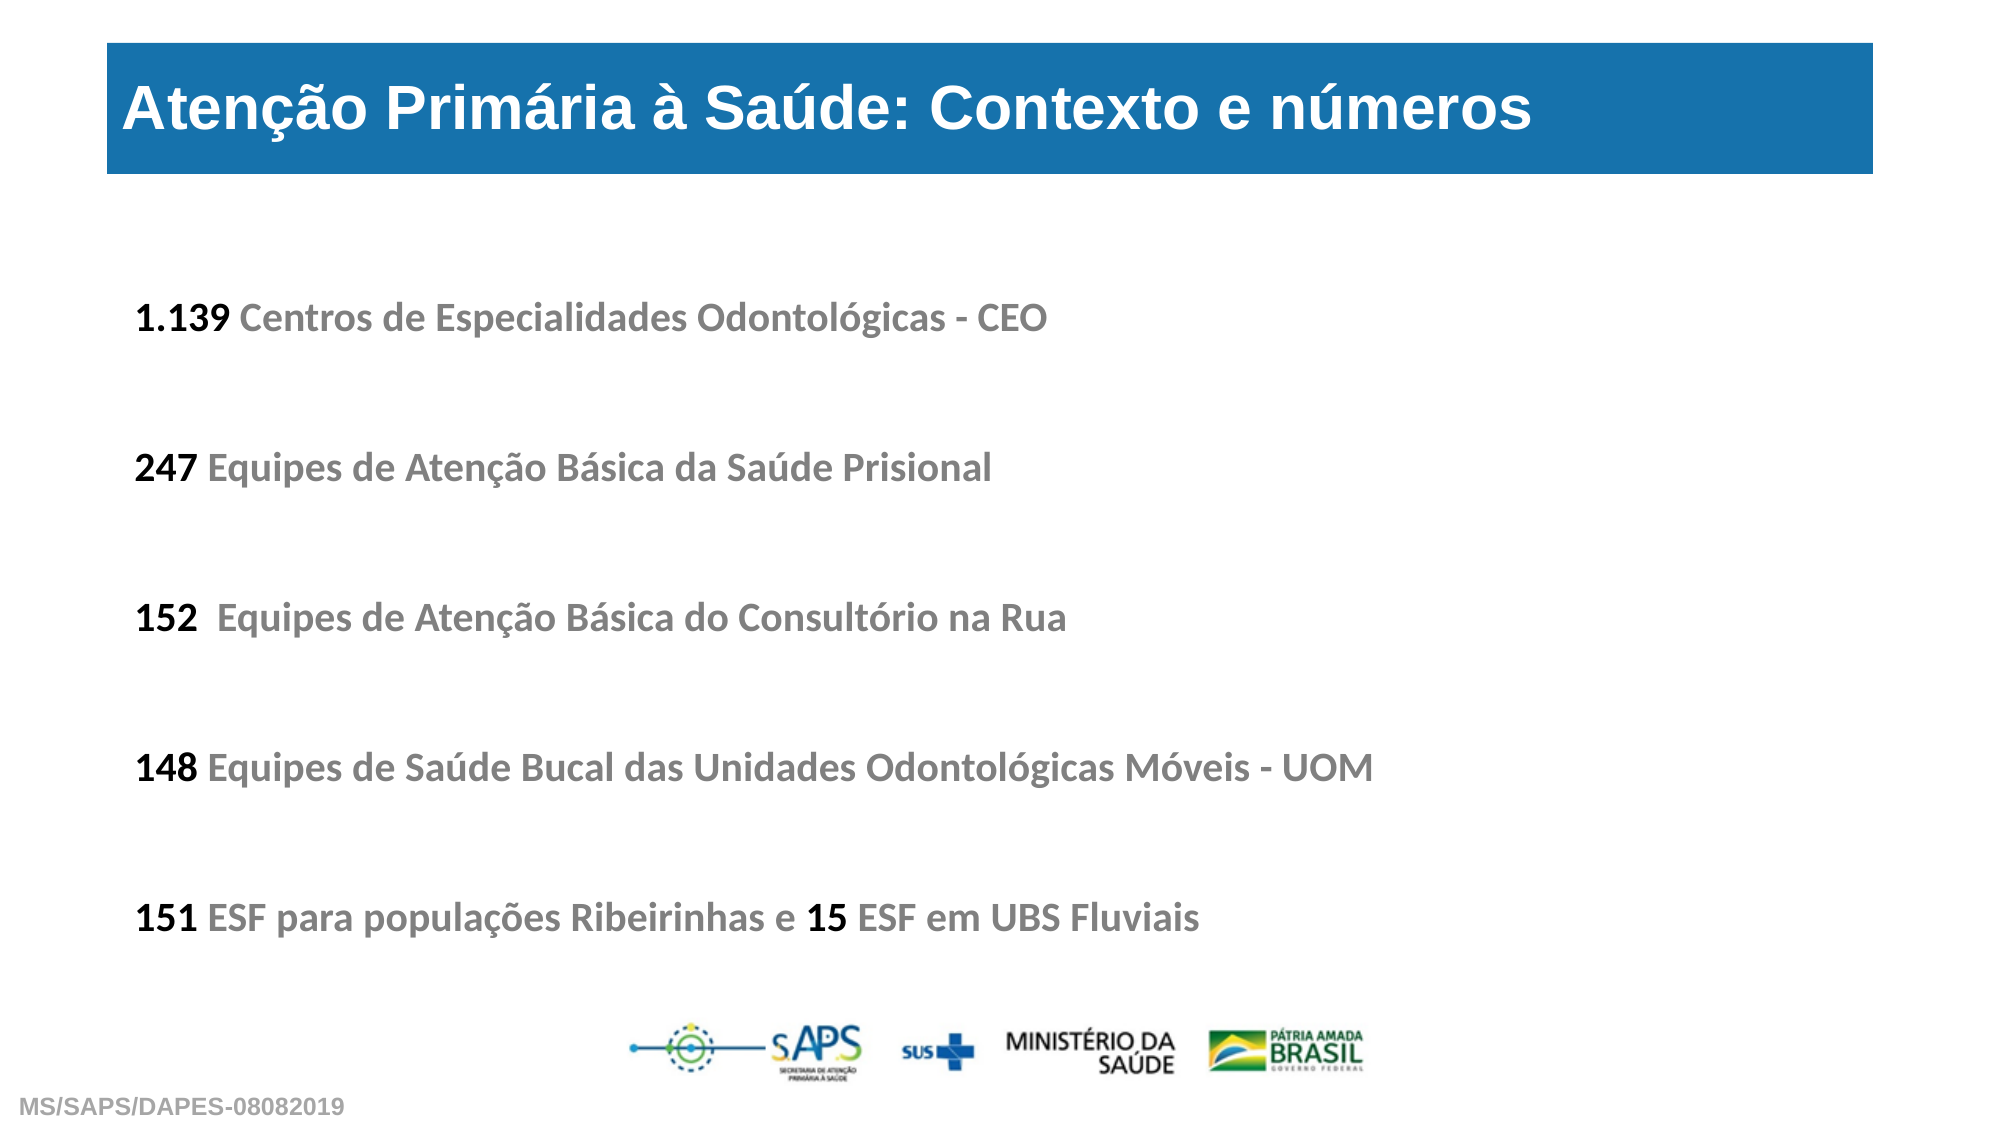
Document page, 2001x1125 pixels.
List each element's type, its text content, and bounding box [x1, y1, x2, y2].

text_box Atenção Primária à Saúde: Contexto e números [107, 42, 1873, 174]
text_box MS/SAPS/DAPES-08082019 [4, 1082, 490, 1117]
picture [625, 1007, 1375, 1090]
text_box 1.139 Centros de Especialidades Odontológicas - CEO 247 Equipes de Atenção Básica da Saúde Prisional 152 Equipes de Atenção Básica do Consultório na Rua 148 Equipes de Saúde Bucal das Unidades Odontológicas Móveis - UOM 151 ESF para populações Ribeirinhas e 15 ESF em UBS Fluviais [118, 196, 1873, 1008]
